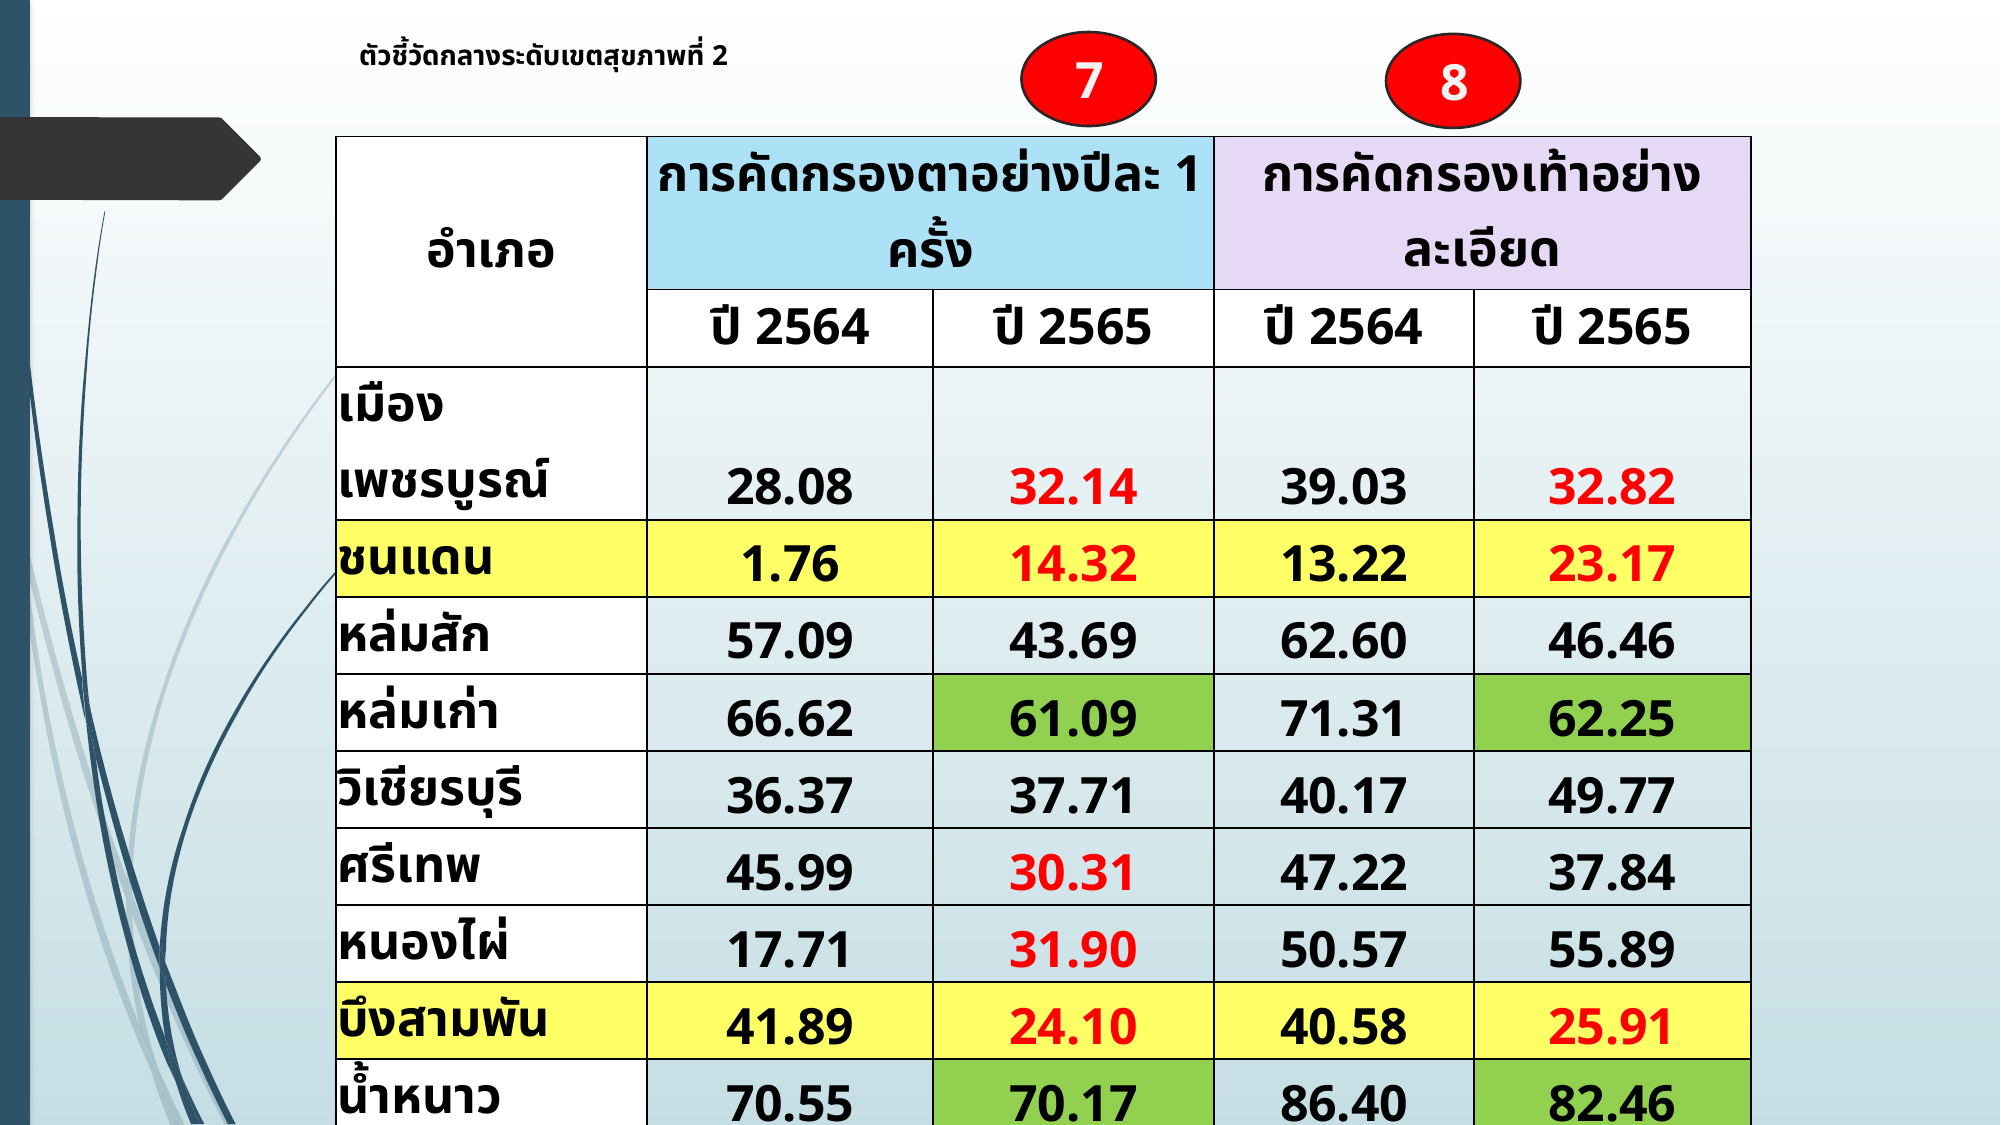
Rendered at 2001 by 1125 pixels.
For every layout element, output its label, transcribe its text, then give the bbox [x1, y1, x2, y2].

table_cell 14.32 [934, 521, 1213, 596]
table_cell เมืองเพชรบูรณ์ [337, 368, 646, 519]
table_cell 39.03 [1215, 368, 1473, 519]
table_cell วิเชียรบุรี [337, 752, 646, 827]
table_cell 70.17 [934, 1060, 1213, 1125]
table_cell ปี 2565 [934, 290, 1213, 366]
text_box [1384, 32, 1522, 130]
table_cell 28.08 [648, 368, 932, 519]
table_cell 62.60 [1215, 598, 1473, 673]
table_cell 62.25 [1475, 675, 1750, 750]
table_cell 31.90 [934, 906, 1213, 981]
table_cell 82.46 [1475, 1060, 1750, 1125]
table_header การคัดกรองเท้าอย่างละเอียด [1215, 137, 1750, 289]
table_cell ชนแดน [337, 521, 646, 596]
table_cell 47.22 [1215, 829, 1473, 904]
table_cell 49.77 [1475, 752, 1750, 827]
text_box [1020, 30, 1158, 128]
table_cell หนองไผ่ [337, 906, 646, 981]
table_header การคัดกรองตาอย่างปีละ 1 ครั้ง [648, 137, 1213, 289]
table_cell 1.76 [648, 521, 932, 596]
table_cell หล่มสัก [337, 598, 646, 673]
table_cell 40.17 [1215, 752, 1473, 827]
table_cell 17.71 [648, 906, 932, 981]
table_cell 86.40 [1215, 1060, 1473, 1125]
text_box 7 [1050, 41, 1129, 116]
table_cell 50.57 [1215, 906, 1473, 981]
table_header อำเภอ [337, 137, 646, 366]
table_cell 46.46 [1475, 598, 1750, 673]
table_cell 43.69 [934, 598, 1213, 673]
table_cell 36.37 [648, 752, 932, 827]
table_cell ปี 2565 [1475, 290, 1750, 366]
table_cell ปี 2564 [648, 290, 932, 366]
table_cell 32.82 [1475, 368, 1750, 519]
table_cell 37.84 [1475, 829, 1750, 904]
table_cell 40.58 [1215, 983, 1473, 1058]
table_cell 37.71 [934, 752, 1213, 827]
table_cell หล่มเก่า [337, 675, 646, 750]
table_cell ศรีเทพ [337, 829, 646, 904]
table_cell 66.62 [648, 675, 932, 750]
table_cell 55.89 [1475, 906, 1750, 981]
table_cell 24.10 [934, 983, 1213, 1058]
table_cell 57.09 [648, 598, 932, 673]
table_cell 45.99 [648, 829, 932, 904]
table_cell 32.14 [934, 368, 1213, 519]
table_cell 25.91 [1475, 983, 1750, 1058]
table_cell 30.31 [934, 829, 1213, 904]
title ตัวชี้วัดกลางระดับเขตสุขภาพที่ 2 [344, 29, 1026, 136]
table_cell 70.55 [648, 1060, 932, 1125]
table_cell ปี 2564 [1215, 290, 1473, 366]
table_cell บึงสามพัน [337, 983, 646, 1058]
table_cell น้ำหนาว [337, 1060, 646, 1125]
table_cell 23.17 [1475, 521, 1750, 596]
table_cell 41.89 [648, 983, 932, 1058]
text_box 8 [1415, 43, 1494, 118]
table_cell 61.09 [934, 675, 1213, 750]
table_cell 13.22 [1215, 521, 1473, 596]
table_cell 71.31 [1215, 675, 1473, 750]
